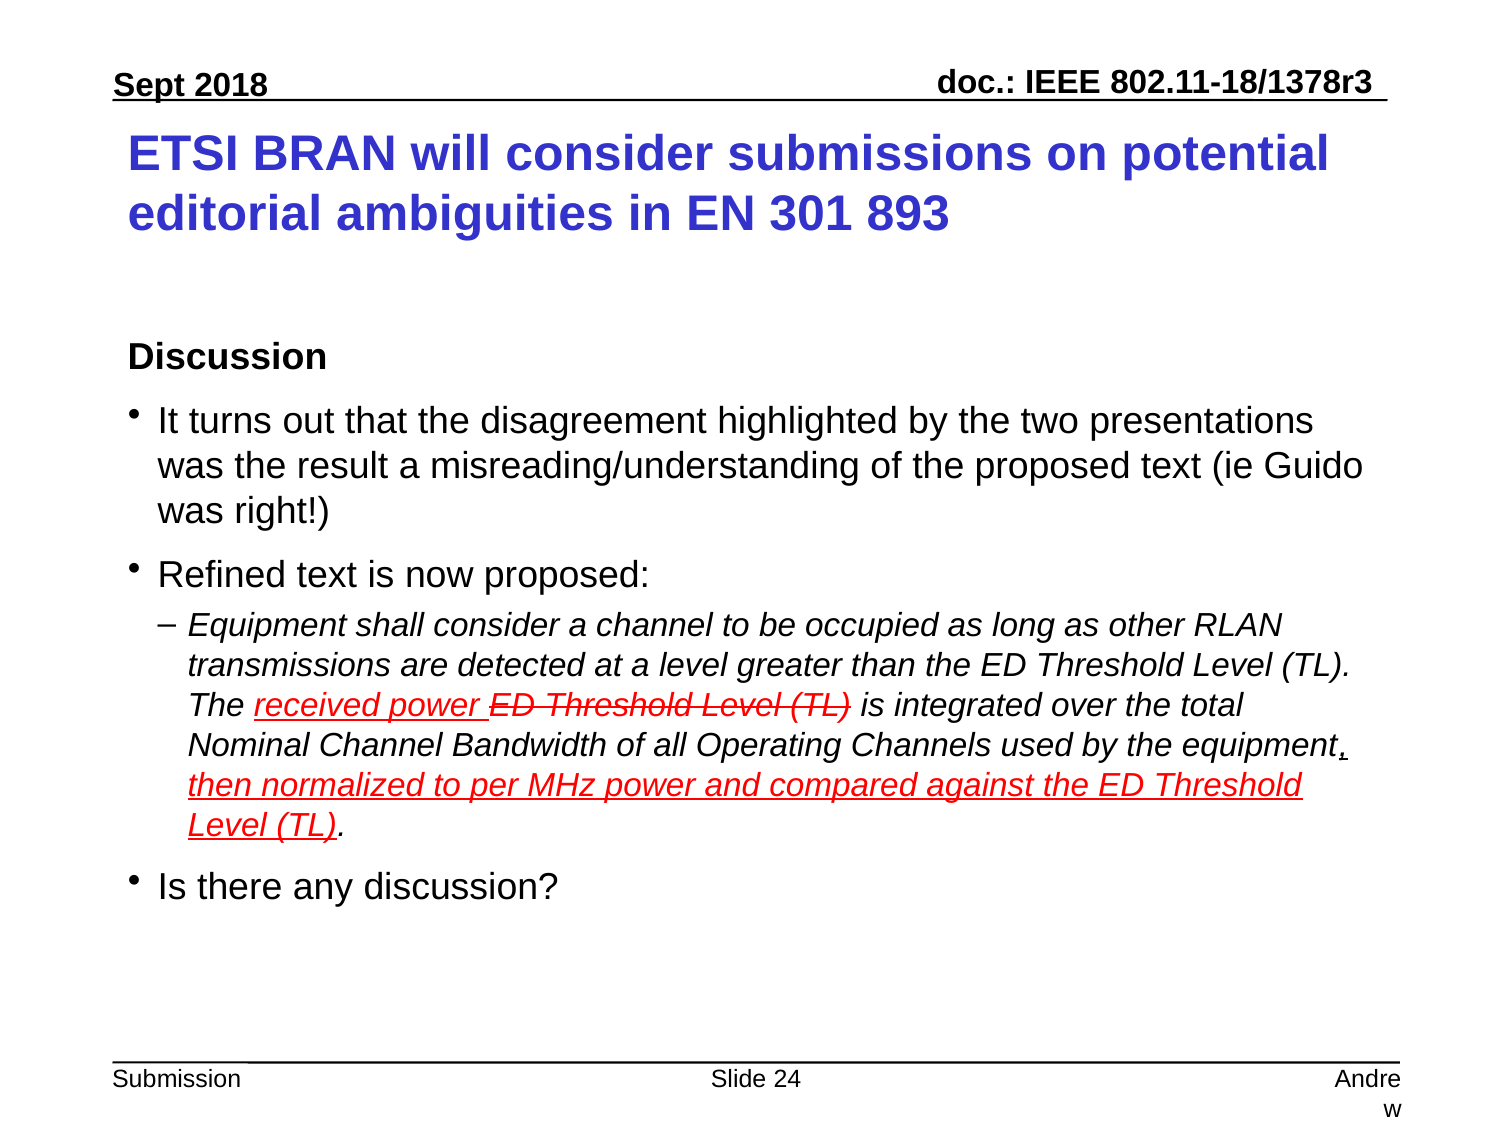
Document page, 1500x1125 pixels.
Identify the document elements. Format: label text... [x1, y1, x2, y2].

slide_number Slide 24 [709, 1061, 803, 1093]
list Discussion It turns out that the disagreement highlighted by the two presentations was the result a misreading/understanding of the proposed text (ie Guido was right!) Refined text is now proposed: Equipment shall consider a channel to be occupied as long as other RLAN transmissions are detected at a level greater than the ED Threshold Level (TL). The received power ED Threshold Level (TL) is integrated over the total Nominal Channel Bandwidth of all Operating Channels used by the equipment, then normalized to per MHz power and compared against the ED Threshold Level (TL). Is there any discussion? [112, 324, 1388, 1000]
footer Andrew Myles, Cisco [1320, 1061, 1402, 1093]
title ETSI BRAN will consider submissions on potential editorial ambiguities in EN 301 893 [112, 112, 1388, 288]
